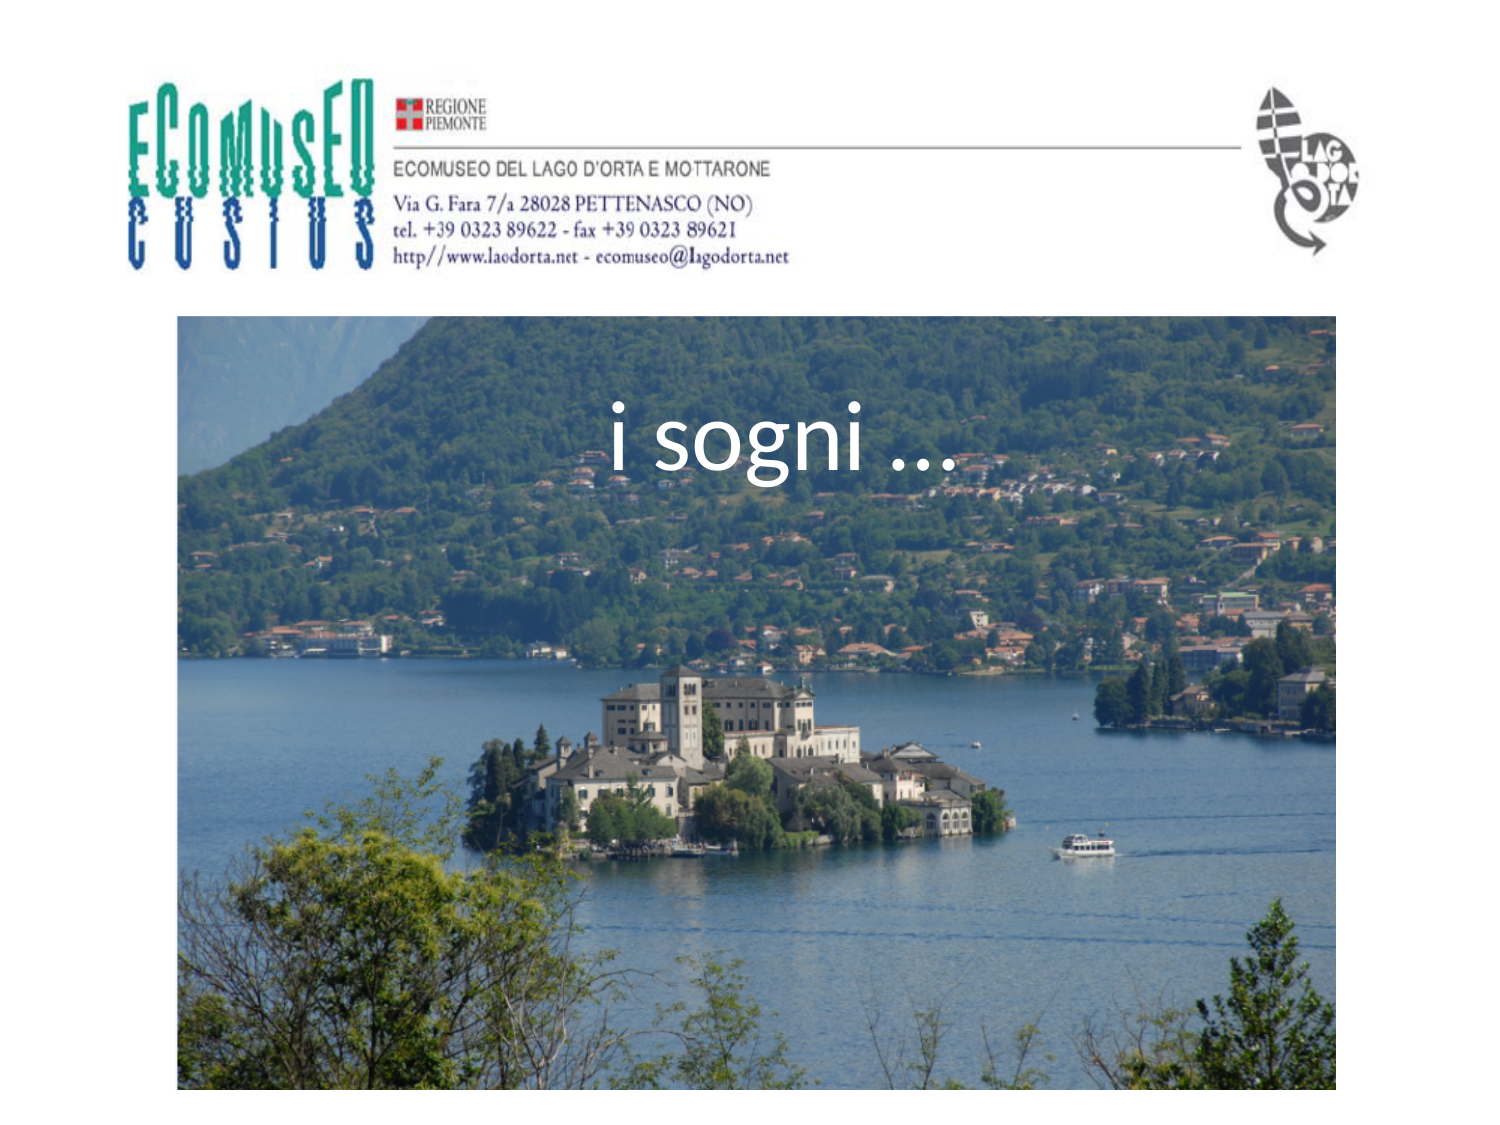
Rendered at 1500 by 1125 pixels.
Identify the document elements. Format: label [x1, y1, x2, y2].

picture [46, 46, 1429, 1091]
